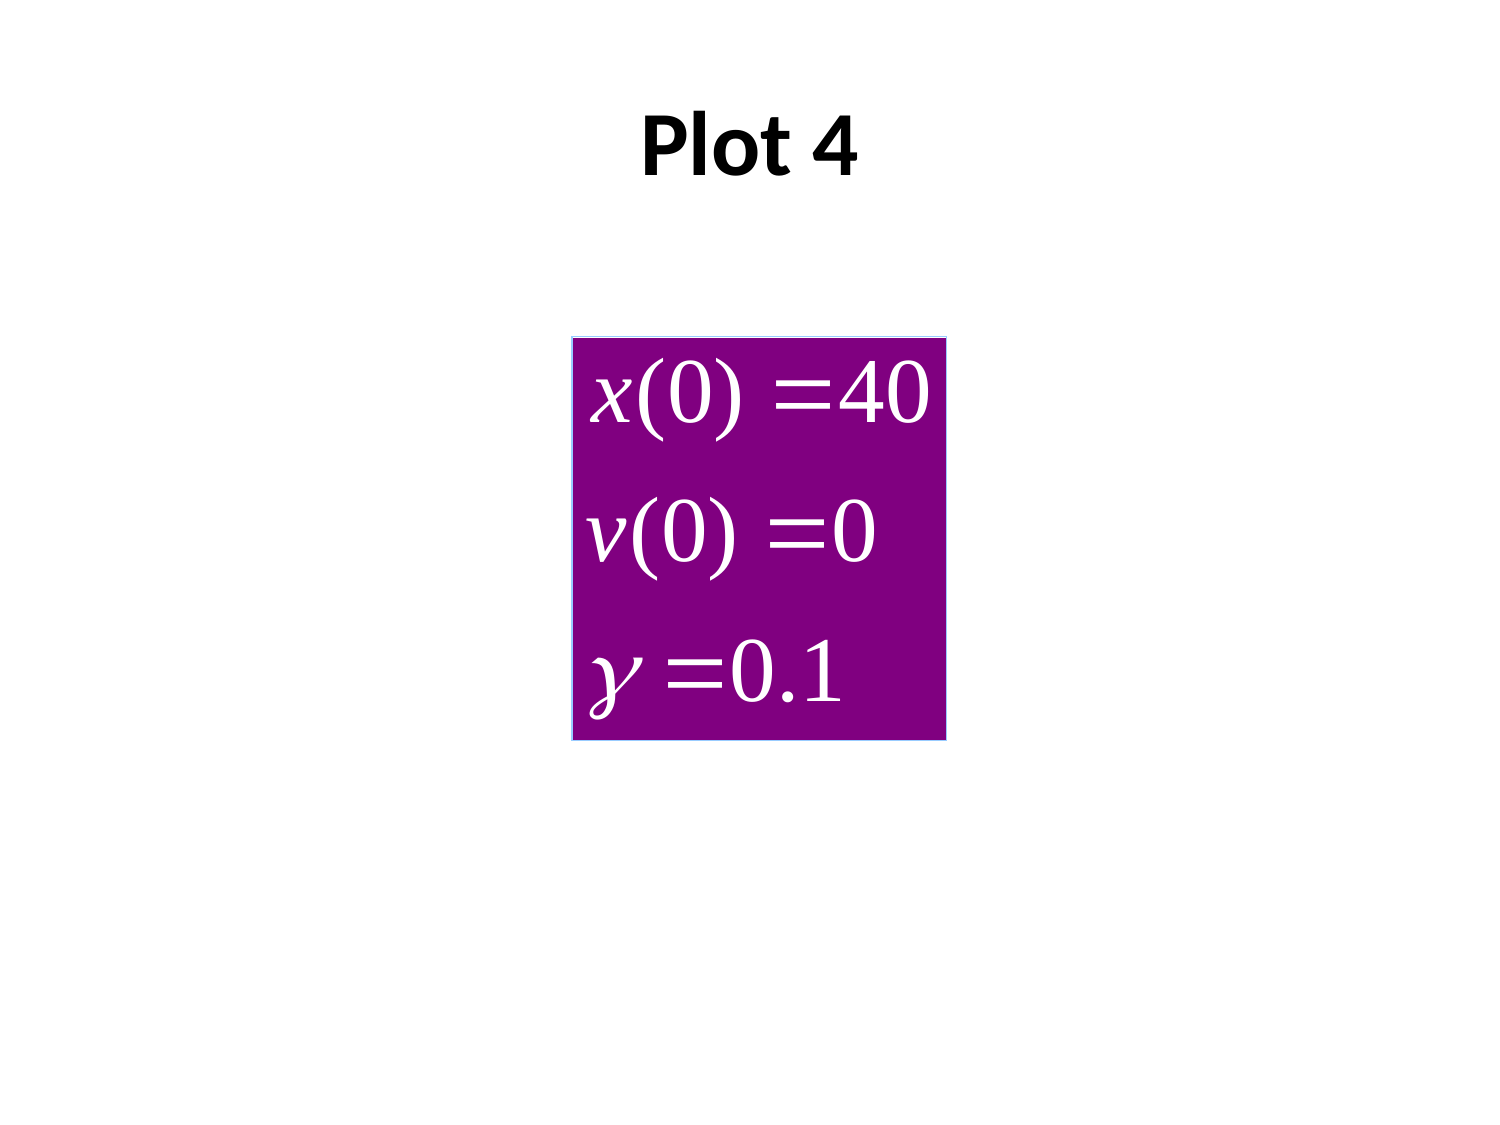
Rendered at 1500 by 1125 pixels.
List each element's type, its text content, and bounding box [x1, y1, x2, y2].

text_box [572, 337, 947, 740]
title Plot 4 [75, 45, 1425, 233]
